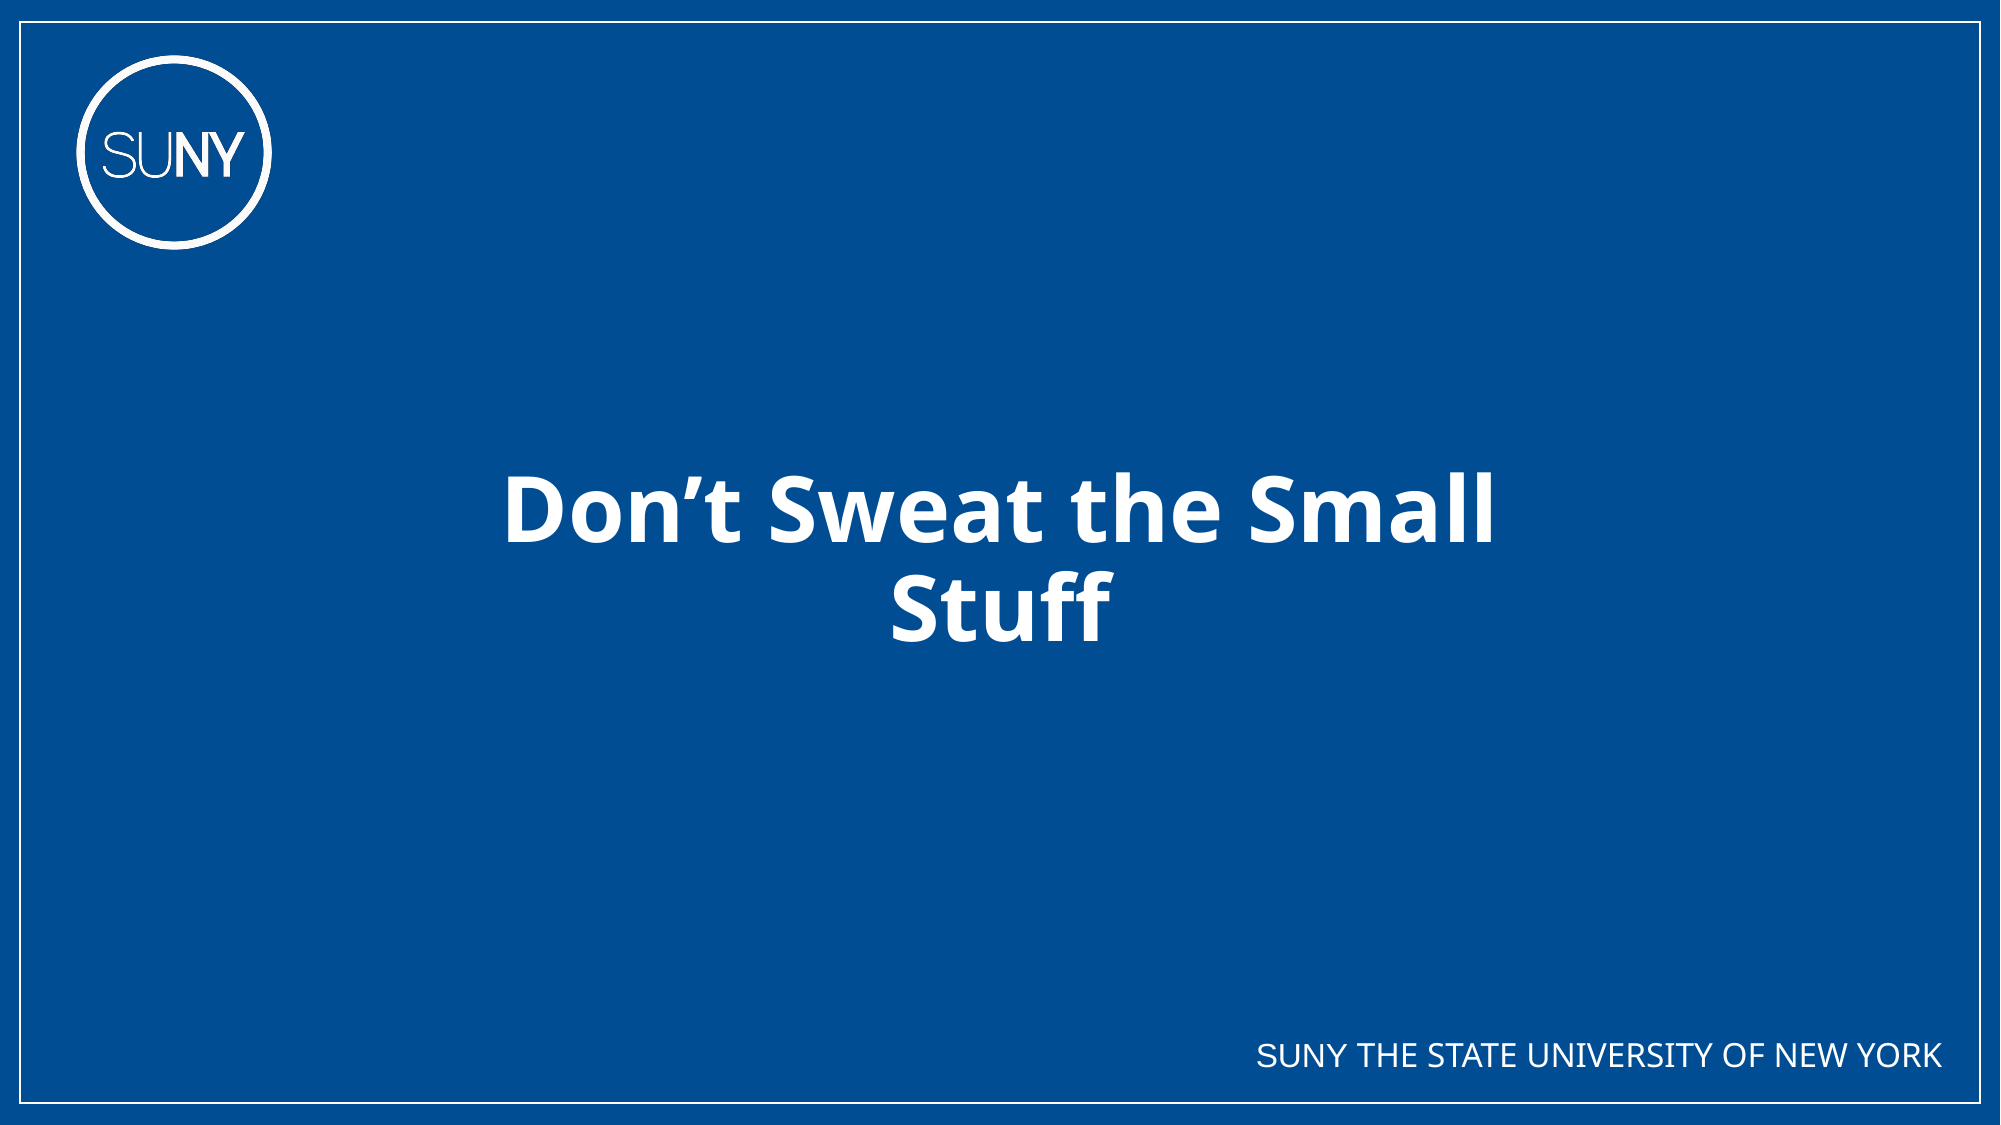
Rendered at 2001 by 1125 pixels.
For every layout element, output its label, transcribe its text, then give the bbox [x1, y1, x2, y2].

title Don’t Sweat the Small Stuff [457, 408, 1543, 717]
picture [76, 55, 272, 250]
